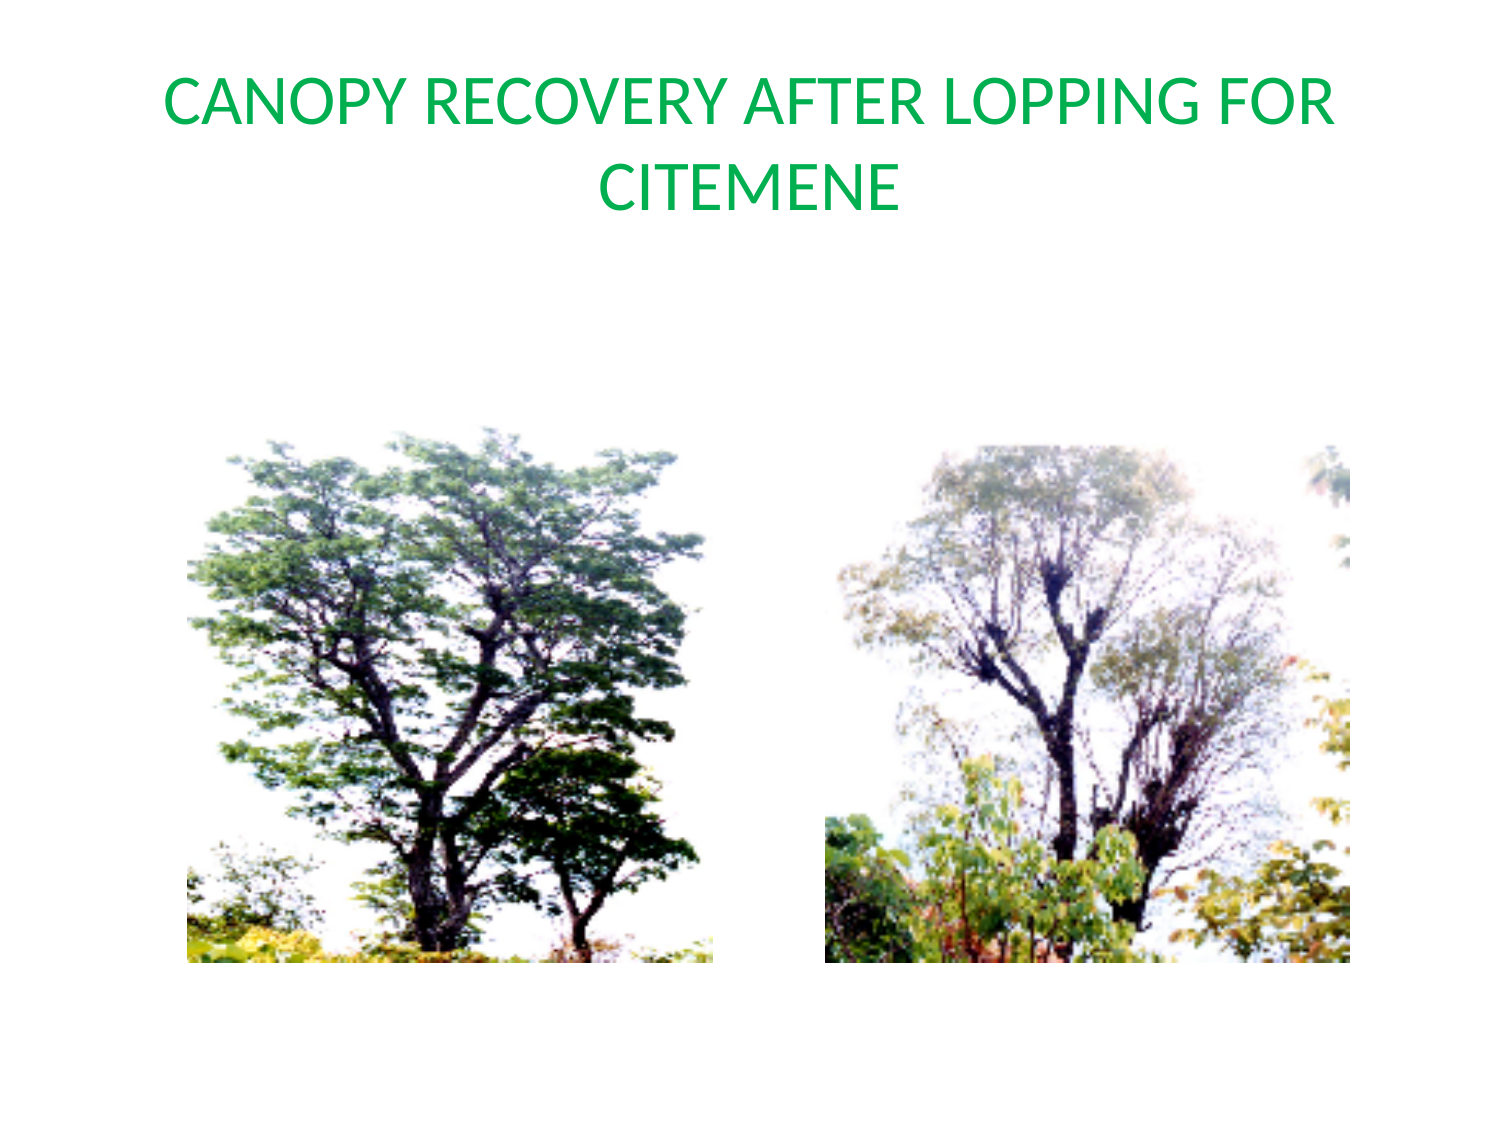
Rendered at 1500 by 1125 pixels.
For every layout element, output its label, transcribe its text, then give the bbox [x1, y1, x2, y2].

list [824, 437, 1351, 963]
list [187, 424, 713, 963]
title CANOPY RECOVERY AFTER LOPPING FOR CITEMENE [75, 45, 1425, 233]
